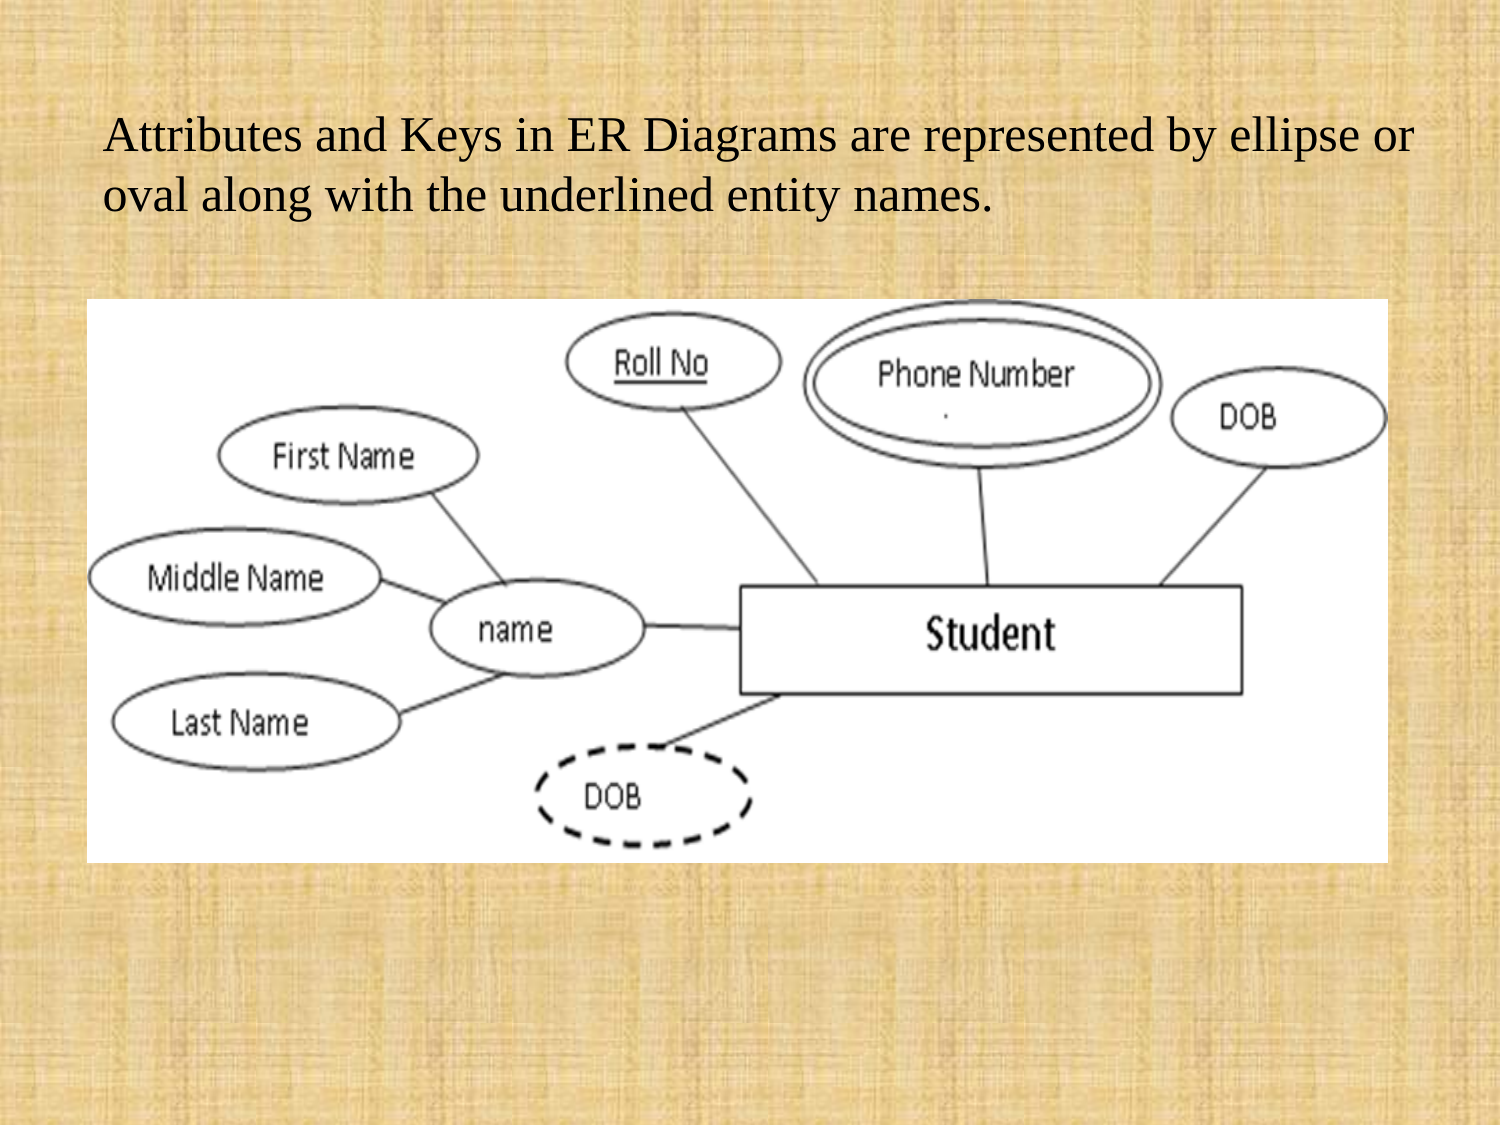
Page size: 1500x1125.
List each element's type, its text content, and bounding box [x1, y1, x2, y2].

picture [0, 0, 1500, 1125]
title Attributes and Keys in ER Diagrams are represented by ellipse or oval along with the underlined entity names. [87, 112, 1438, 271]
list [87, 299, 1388, 863]
